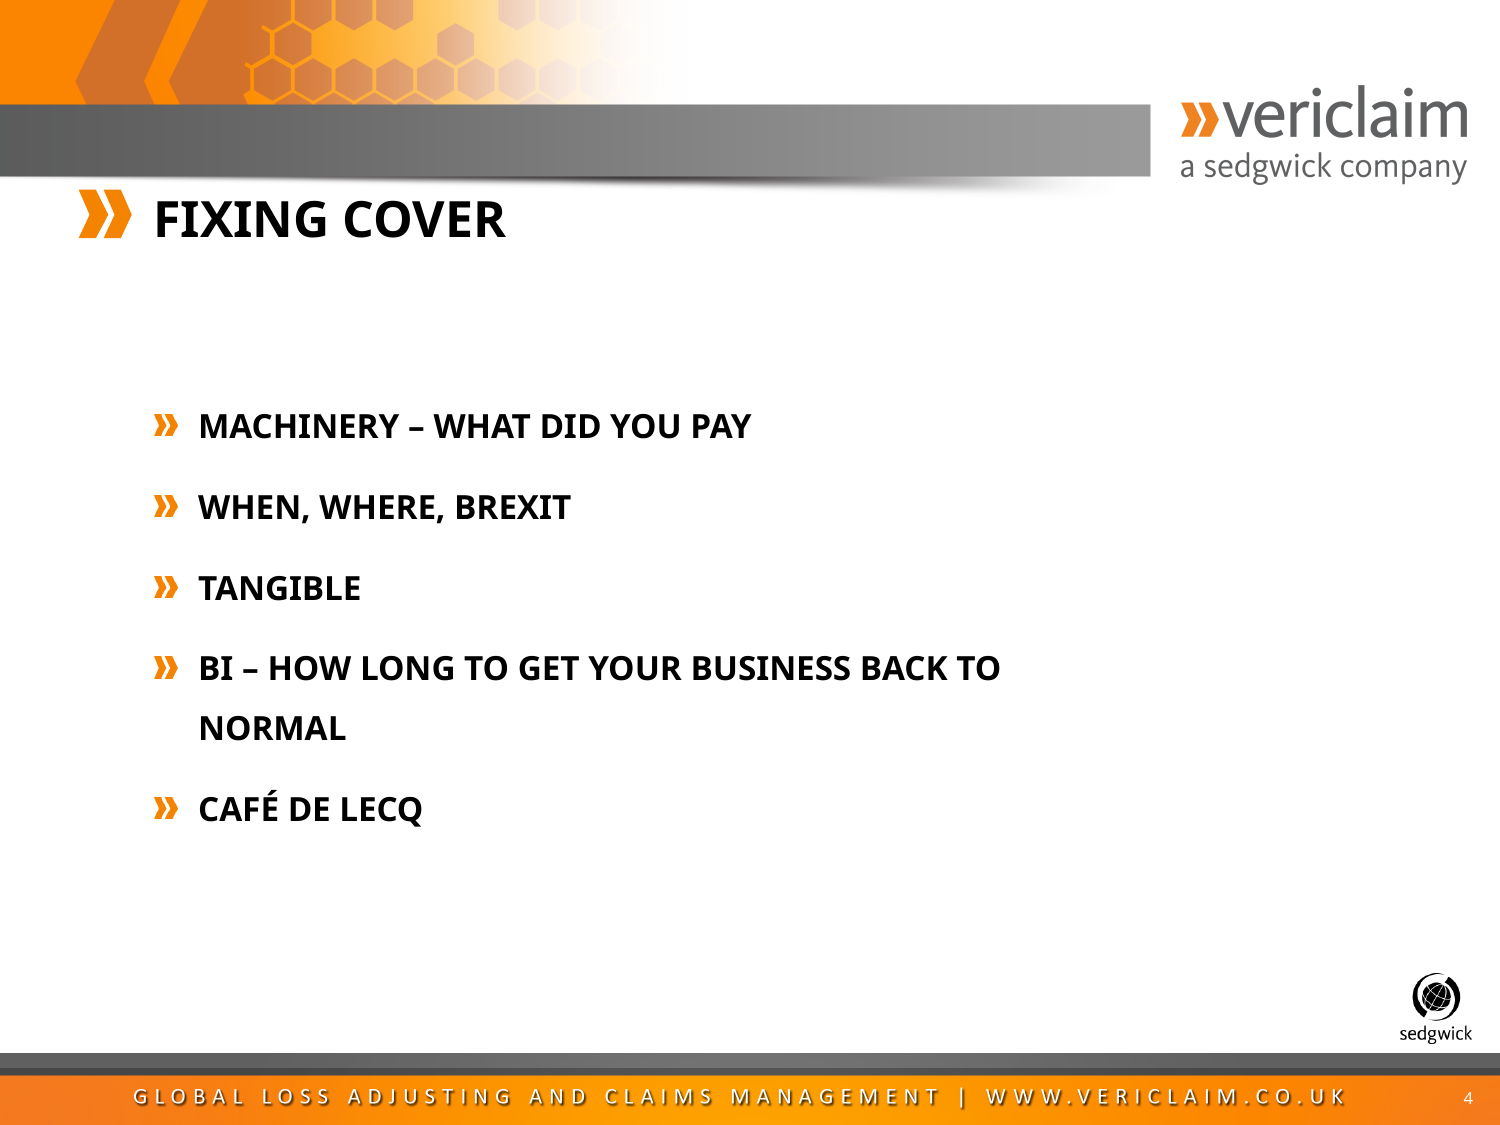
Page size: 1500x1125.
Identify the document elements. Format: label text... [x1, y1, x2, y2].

text_box MACHINERY – WHAT DID YOU PAY WHEN, WHERE, BREXIT TANGIBLE BI – HOW LONG TO GET YOUR BUSINESS BACK TO NORMAL CAFÉ DE LECQ [138, 377, 1096, 836]
picture [0, 0, 1500, 1125]
text_box FIXING COVER [138, 180, 1084, 255]
